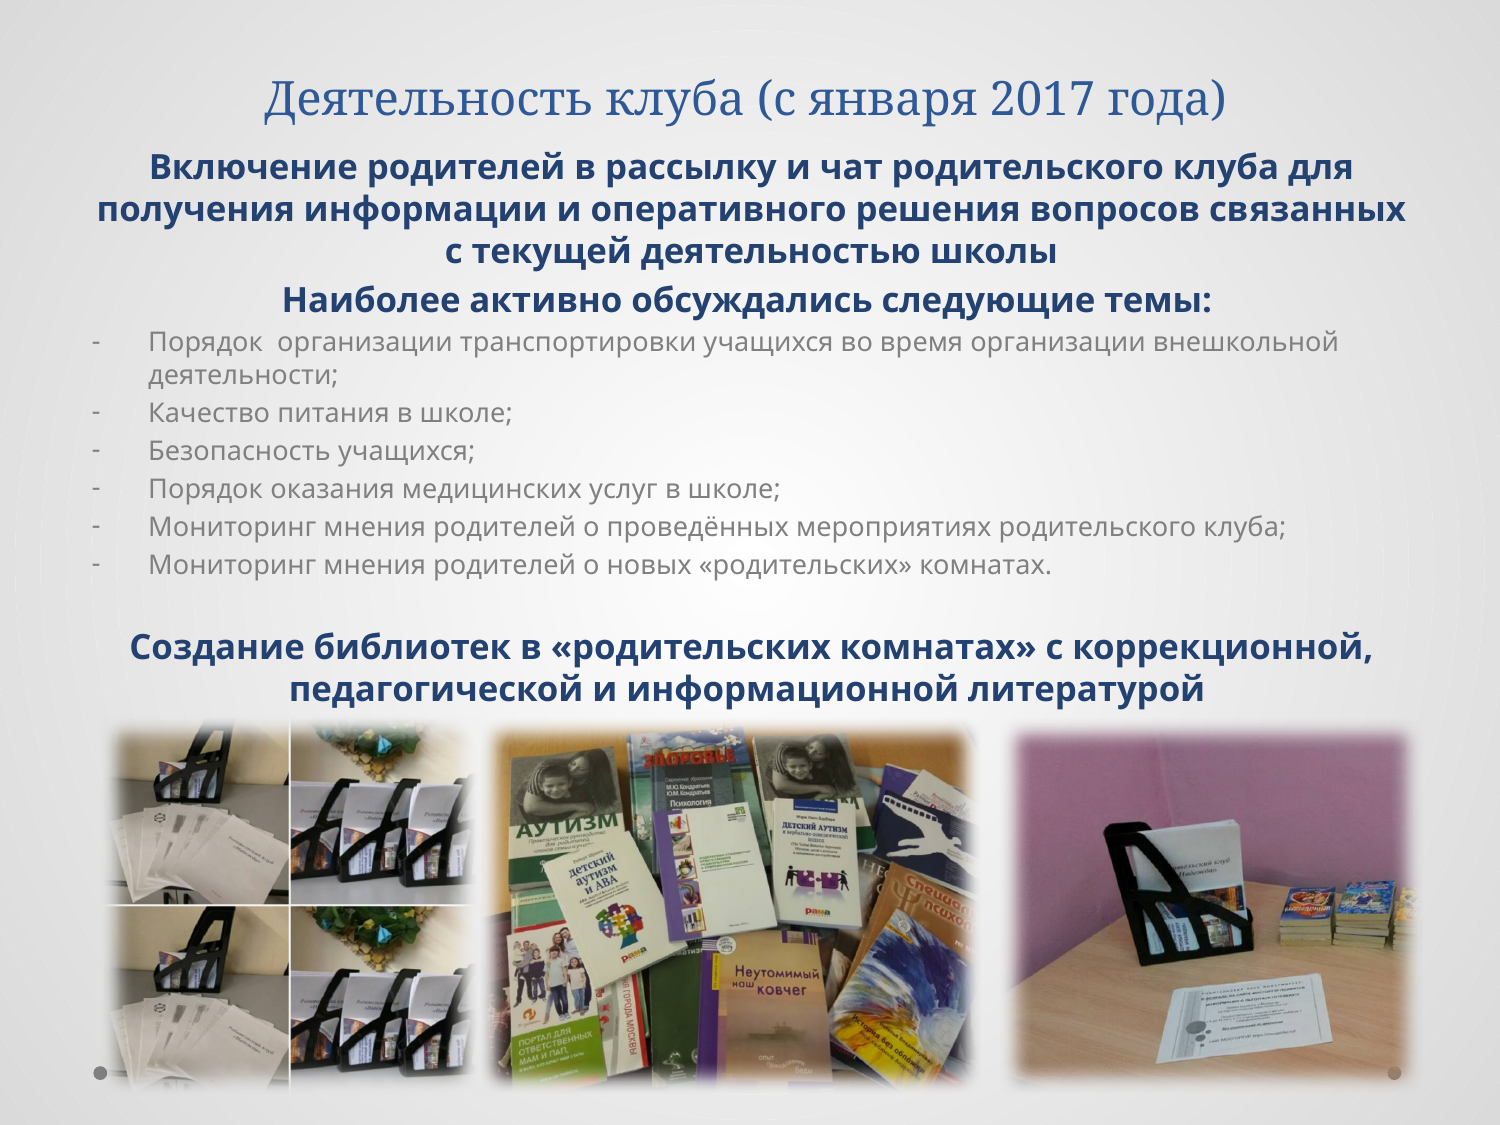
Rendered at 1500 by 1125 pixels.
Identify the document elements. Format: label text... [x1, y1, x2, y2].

title Деятельность клуба (с января 2017 года) [76, 19, 1427, 133]
picture [997, 715, 1424, 1095]
picture [100, 715, 983, 1095]
list Включение родителей в рассылку и чат родительского клуба для получения информации и оперативного решения вопросов связанных с текущей деятельностью школы Наиболее активно обсуждались следующие темы: Порядок организации транспортировки учащихся во время организации внешкольной деятельности; Качество питания в школе; Безопасность учащихся; Порядок оказания медицинских услуг в школе; Мониторинг мнения родителей о проведённых мероприятиях родительского клуба; Мониторинг мнения родителей о новых «родительских» комнатах. Создание библиотек в «родительских комнатах» с коррекционной, педагогической и информационной литературой [76, 137, 1427, 728]
